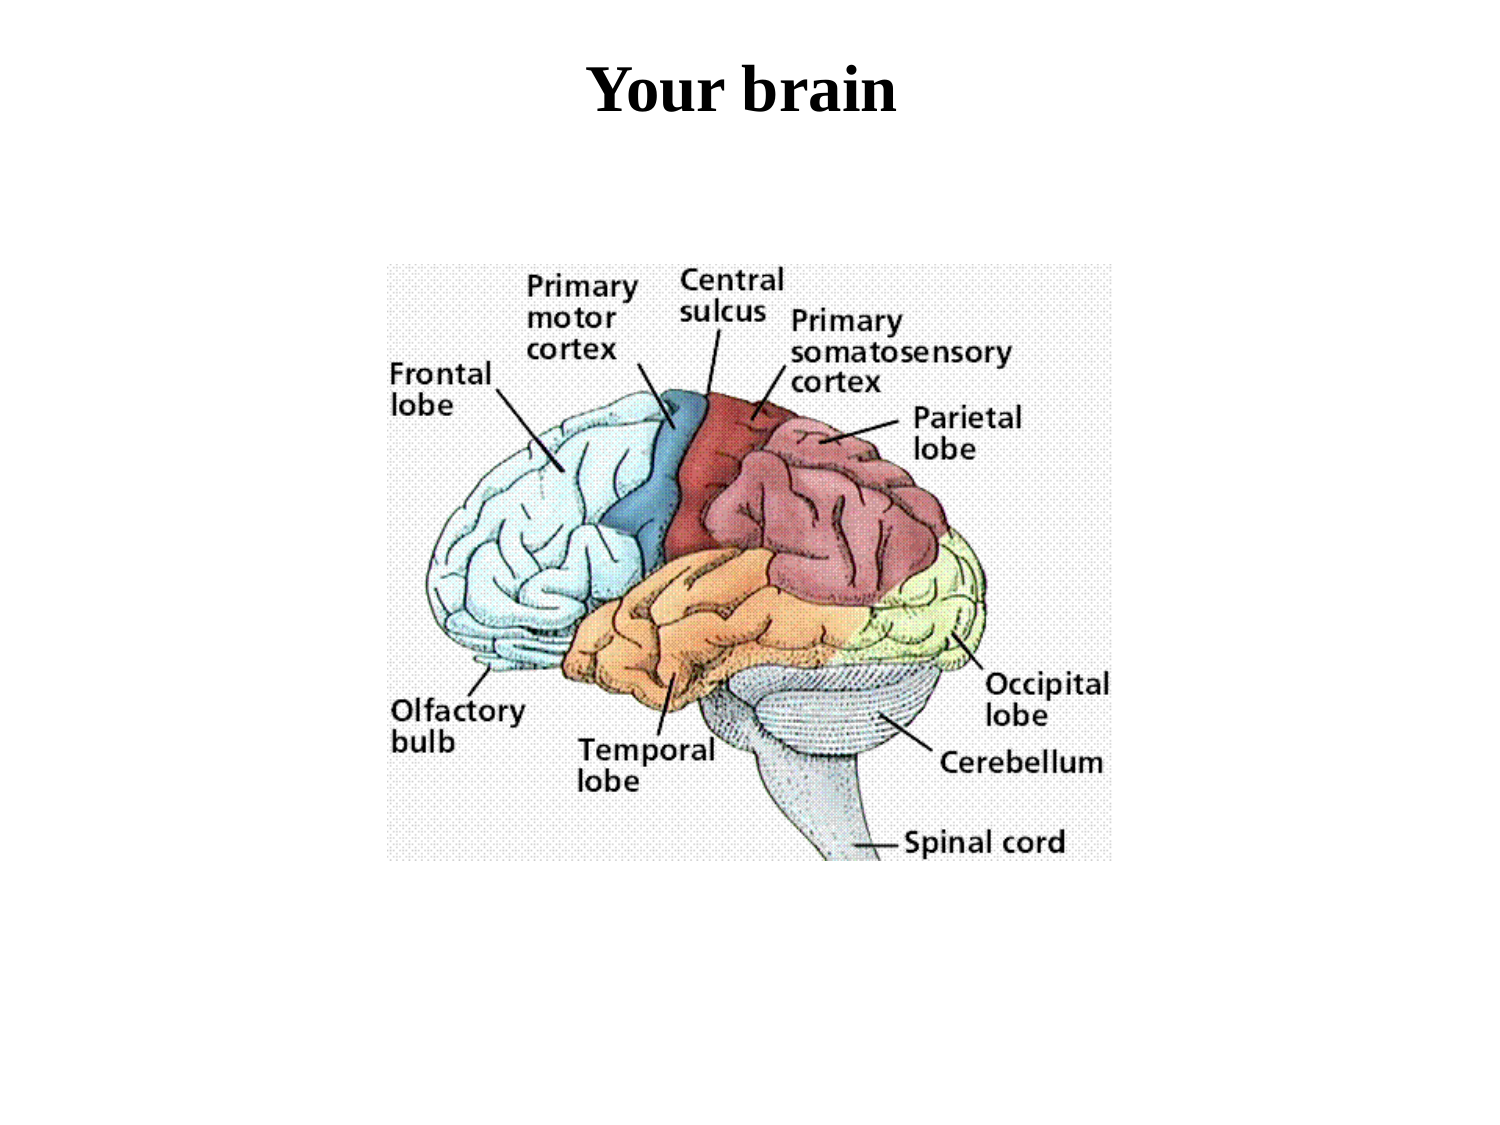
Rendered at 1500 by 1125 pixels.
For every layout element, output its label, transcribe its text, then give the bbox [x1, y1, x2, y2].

picture [387, 264, 1113, 861]
text_box Your brain [570, 37, 913, 133]
